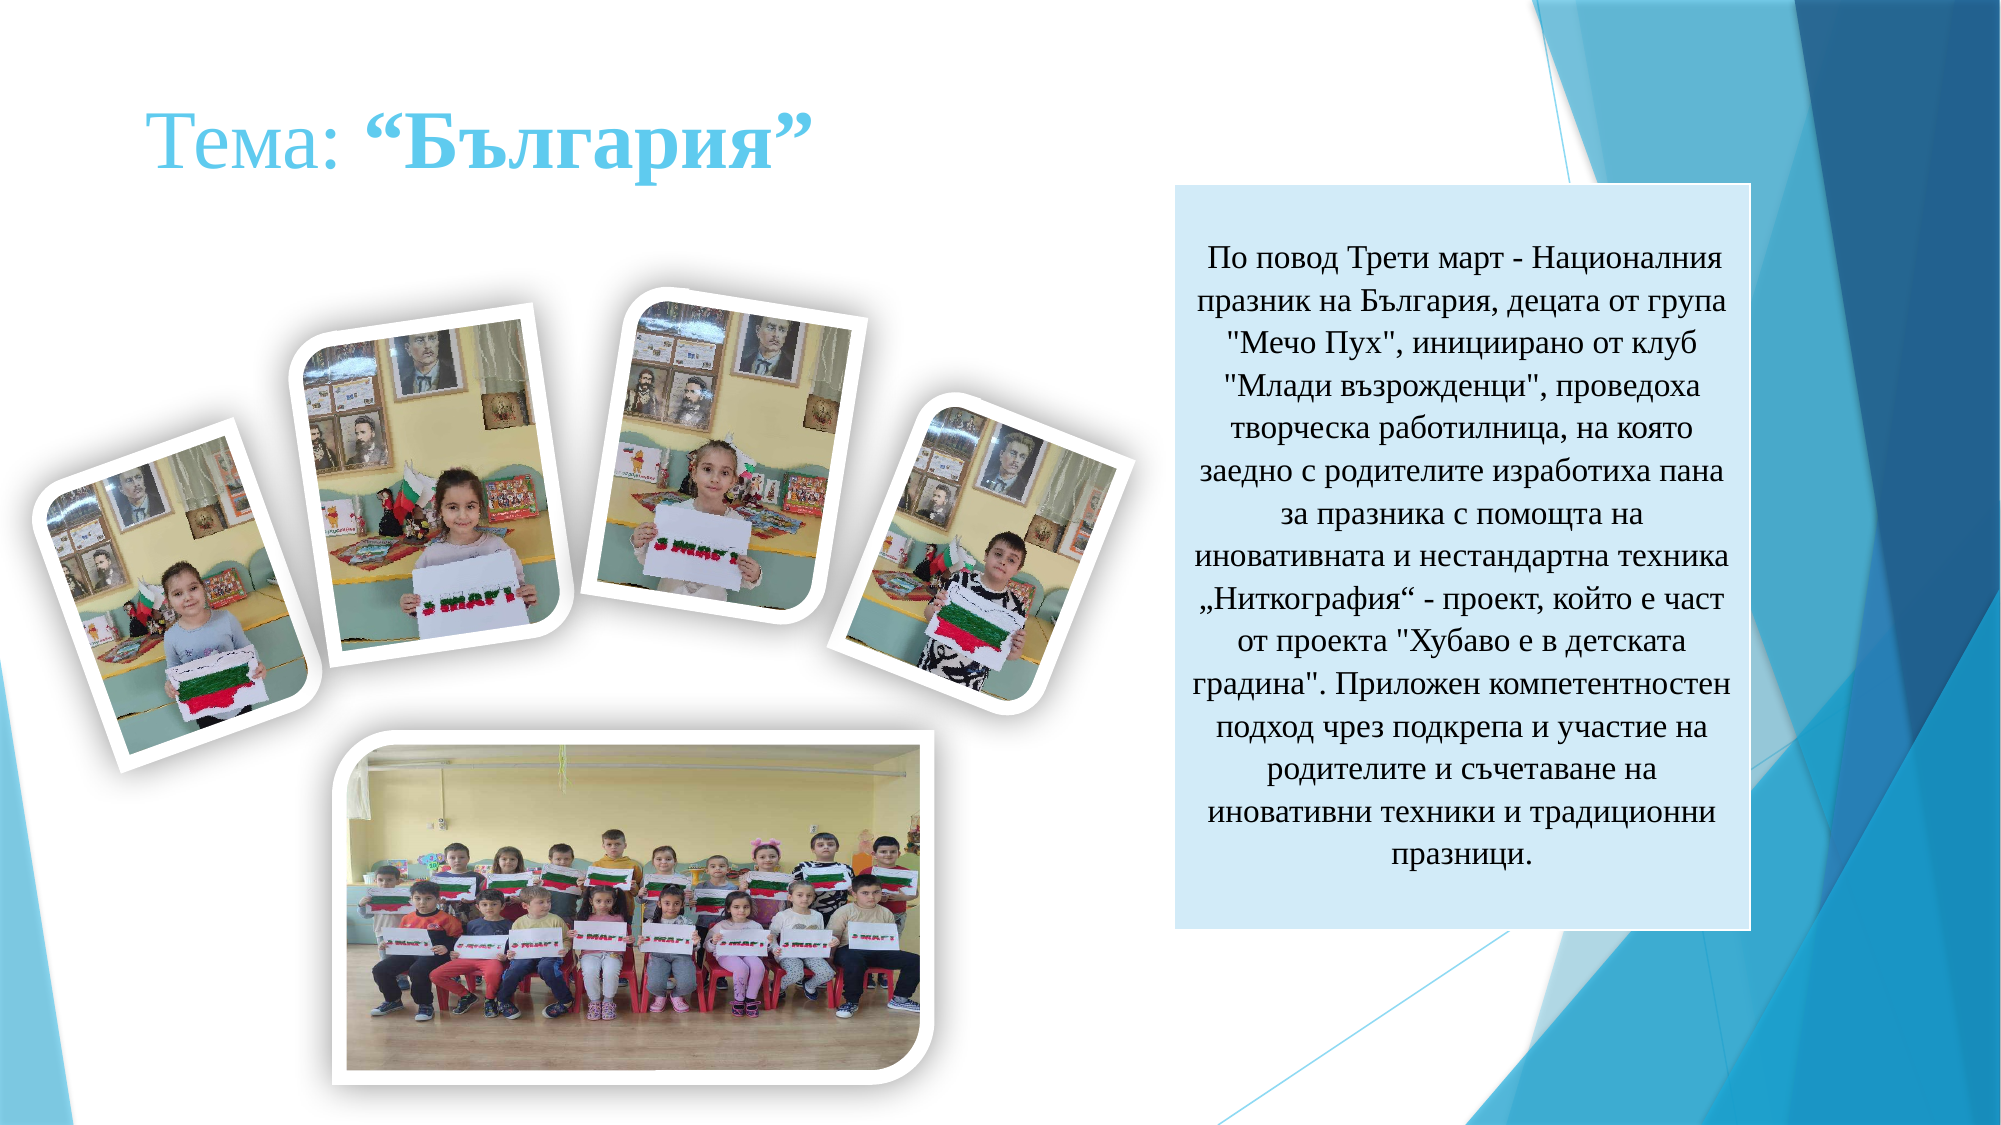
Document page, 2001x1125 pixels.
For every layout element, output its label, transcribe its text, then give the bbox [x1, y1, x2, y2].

picture [598, 302, 851, 609]
table_header По повод Трети март - Националния празник на България, децата от група "Мечо Пух", инициирано от клуб "Млади възрожденци", проведоха творческа работилница, на която заедно с родителите изработиха пана за празника с помощта на иновативната и нестандартна техника „Ниткография“ - проект, който е част от проекта "Хубаво е в детската градина". Приложен компетентностен подход чрез подкрепа и участие на родителите и съчетаване на иновативни техники и традиционни празници. [1175, 185, 1749, 929]
picture [338, 736, 928, 1079]
picture [47, 437, 307, 754]
picture [303, 320, 559, 651]
title Тема: “България” [86, 77, 896, 295]
picture [846, 407, 1116, 700]
